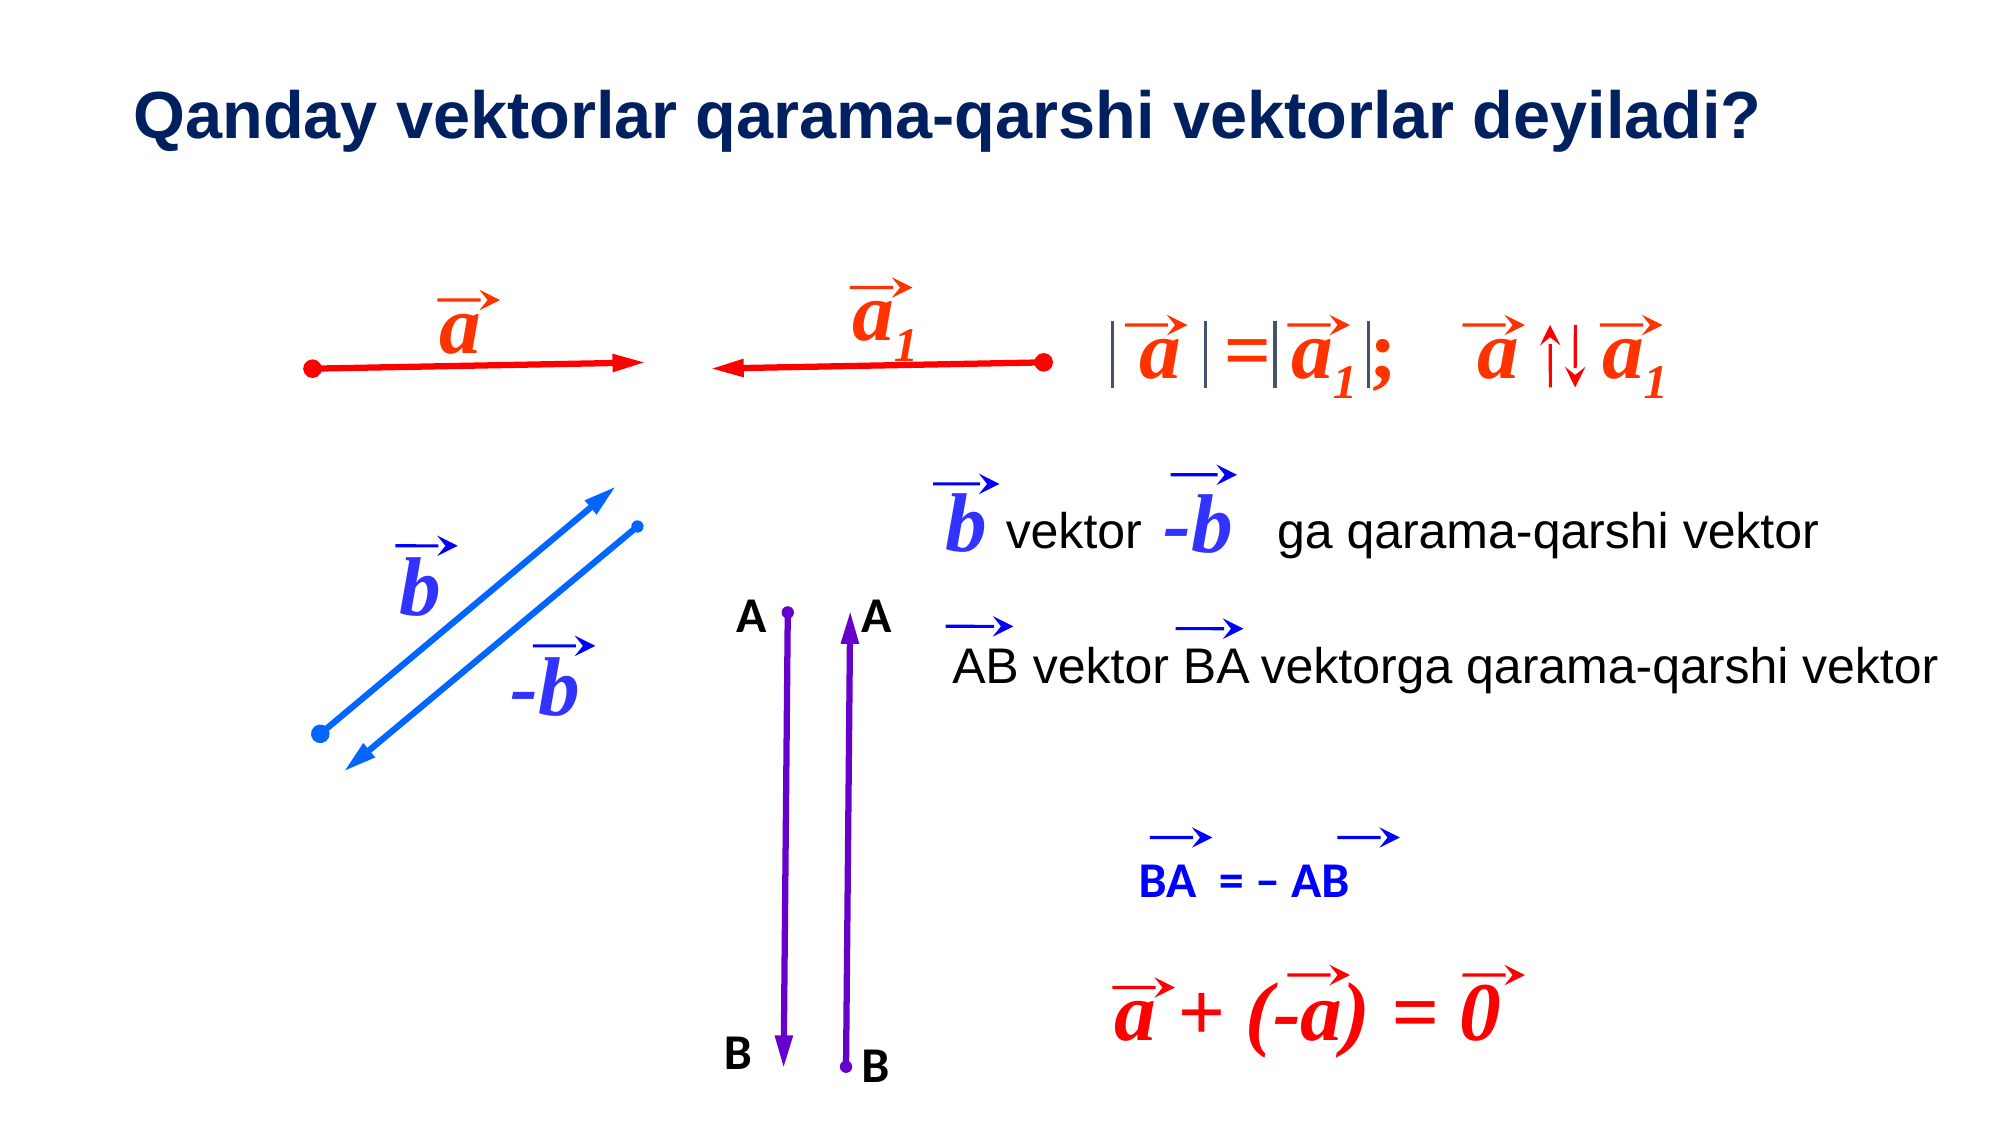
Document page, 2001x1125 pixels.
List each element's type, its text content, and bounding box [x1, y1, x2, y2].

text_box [846, 574, 907, 1101]
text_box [913, 460, 1958, 578]
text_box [312, 262, 644, 378]
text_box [712, 249, 1044, 369]
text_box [1462, 287, 1763, 403]
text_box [495, 624, 596, 741]
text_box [1099, 949, 1650, 1066]
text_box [320, 487, 615, 734]
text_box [708, 574, 788, 1089]
text_box Qanday vektorlar qarama-qarshi vektorlar deyiladi? [107, 64, 1843, 240]
text_box [345, 734, 389, 771]
text_box [615, 522, 642, 546]
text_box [1112, 287, 1425, 403]
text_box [1112, 837, 1463, 916]
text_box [923, 626, 1981, 763]
